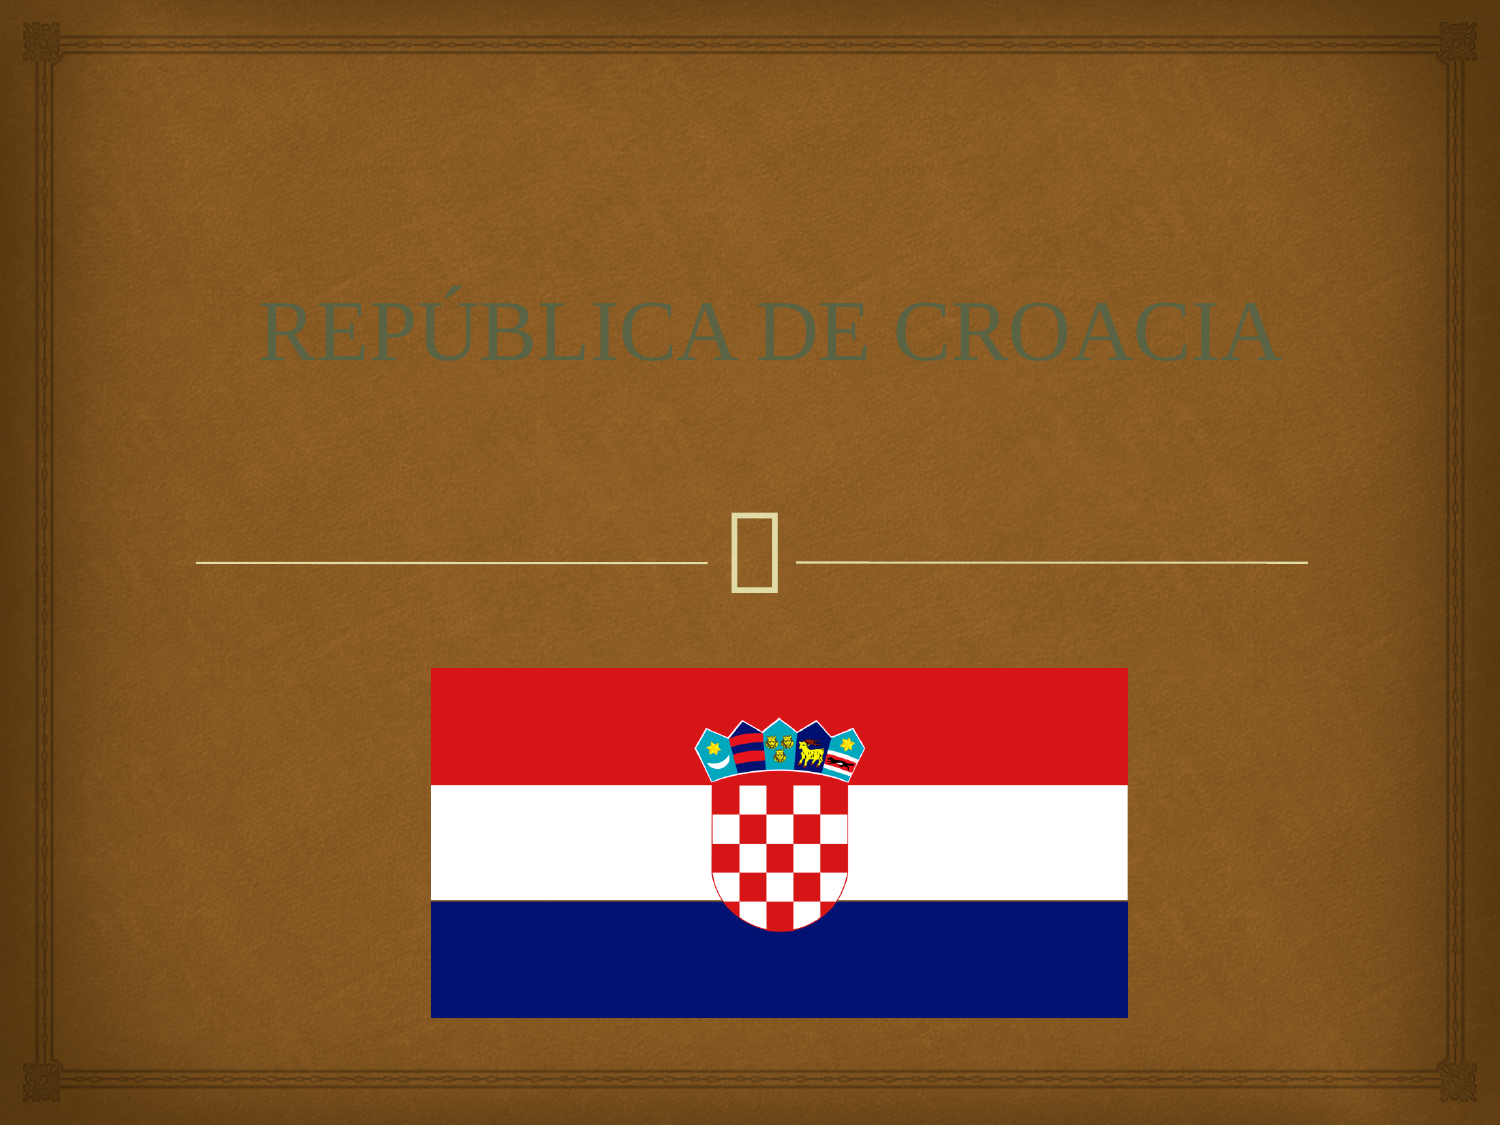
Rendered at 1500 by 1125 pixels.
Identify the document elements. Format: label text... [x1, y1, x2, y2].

picture [0, 0, 1500, 1125]
title REPÚBLICA DE CROACIA [153, 208, 1388, 386]
